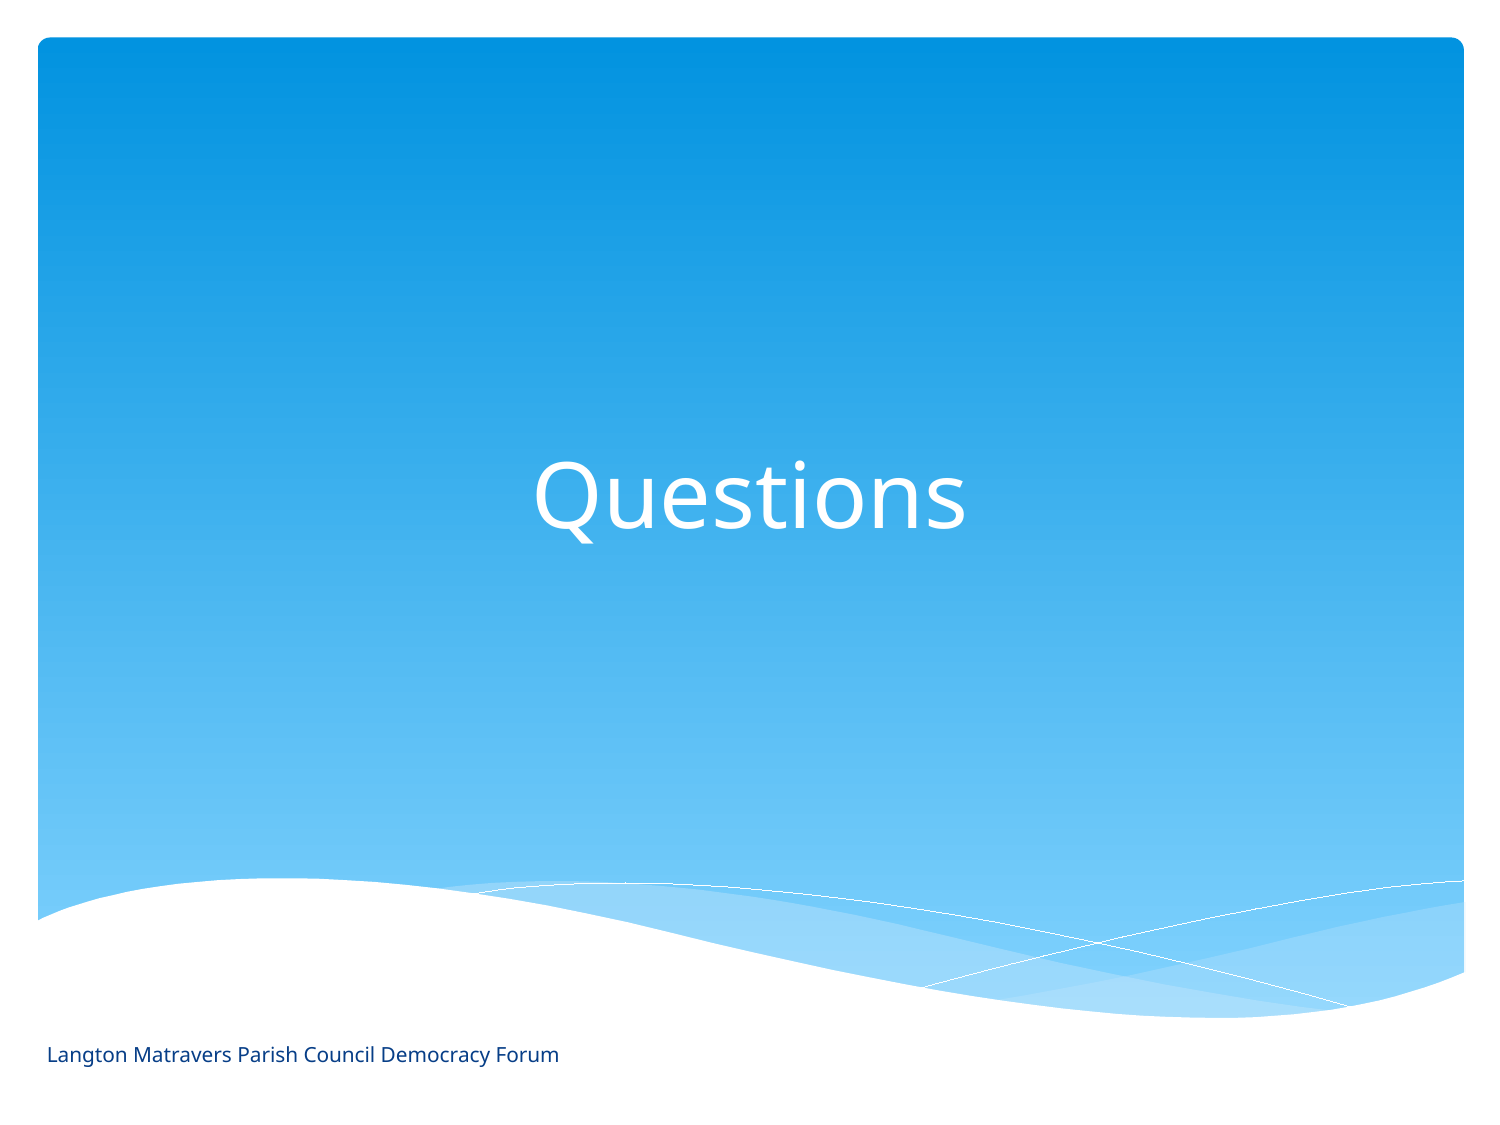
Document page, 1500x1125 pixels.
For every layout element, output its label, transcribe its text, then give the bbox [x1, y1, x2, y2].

footer Langton Matravers Parish Council Democracy Forum [31, 1025, 653, 1086]
title Questions [112, 262, 1388, 555]
